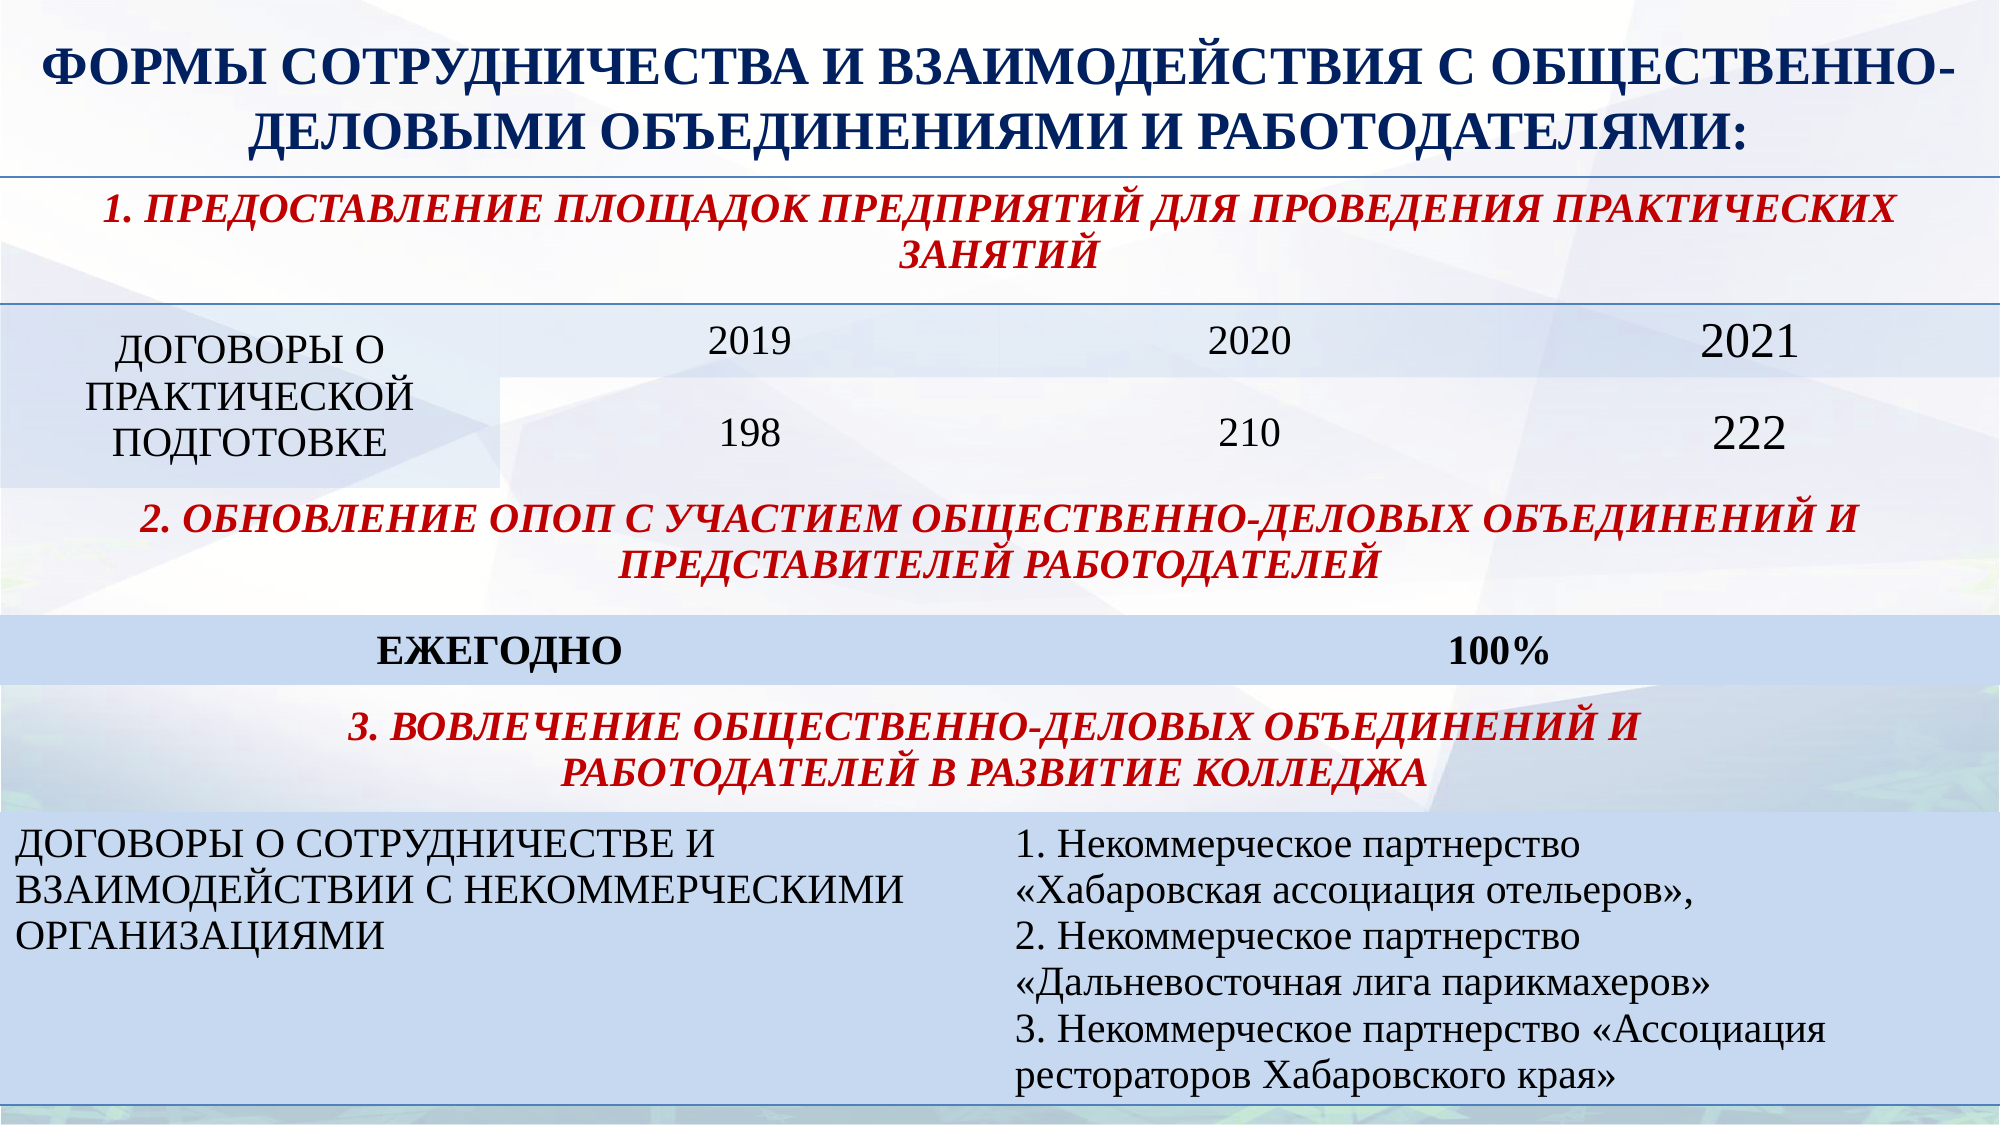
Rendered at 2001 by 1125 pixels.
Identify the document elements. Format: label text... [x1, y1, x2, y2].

table_cell 2020 [1000, 305, 1500, 377]
table_cell 3. ВОВЛЕЧЕНИЕ ОБЩЕСТВЕННО-ДЕЛОВЫХ ОБЪЕДИНЕНИЙ И РАБОТОДАТЕЛЕЙ В РАЗВИТИЕ КОЛЛЕДЖА [0, 685, 2000, 812]
table_cell 2019 [500, 305, 1000, 377]
table_cell 210 [1000, 377, 1500, 488]
table_cell 222 [1500, 377, 2000, 488]
table_cell 2. ОБНОВЛЕНИЕ ОПОП С УЧАСТИЕМ ОБЩЕСТВЕННО-ДЕЛОВЫХ ОБЪЕДИНЕНИЙ И ПРЕДСТАВИТЕЛЕЙ РАБОТОДАТЕЛЕЙ [0, 488, 2000, 615]
table_header 1. ПРЕДОСТАВЛЕНИЕ ПЛОЩАДОК ПРЕДПРИЯТИЙ ДЛЯ ПРОВЕДЕНИЯ ПРАКТИЧЕСКИХ ЗАНЯТИЙ [0, 178, 2000, 303]
table_cell 2021 [1500, 305, 2000, 377]
table_cell 198 [500, 377, 1000, 488]
table_cell 100% [1000, 615, 2000, 685]
table_cell 1. Некоммерческое партнерство «Хабаровская ассоциация отельеров», 2. Некоммерческое партнерство «Дальневосточная лига парикмахеров» 3. Некоммерческое партнерство «Ассоциация рестораторов Хабаровского края» [1000, 812, 2000, 1104]
table_cell ДОГОВОРЫ О ПРАКТИЧЕСКОЙ ПОДГОТОВКЕ [0, 305, 500, 488]
table_cell ЕЖЕГОДНО [0, 615, 1000, 685]
table_cell ДОГОВОРЫ О СОТРУДНИЧЕСТВЕ И ВЗАИМОДЕЙСТВИИ С НЕКОММЕРЧЕСКИМИ ОРГАНИЗАЦИЯМИ [0, 812, 1000, 1104]
title ФОРМЫ СОТРУДНИЧЕСТВА И ВЗАИМОДЕЙСТВИЯ С ОБЩЕСТВЕННО-ДЕЛОВЫМИ ОБЪЕДИНЕНИЯМИ И РАБОТОДАТЕЛЯМИ: [0, 0, 2000, 176]
